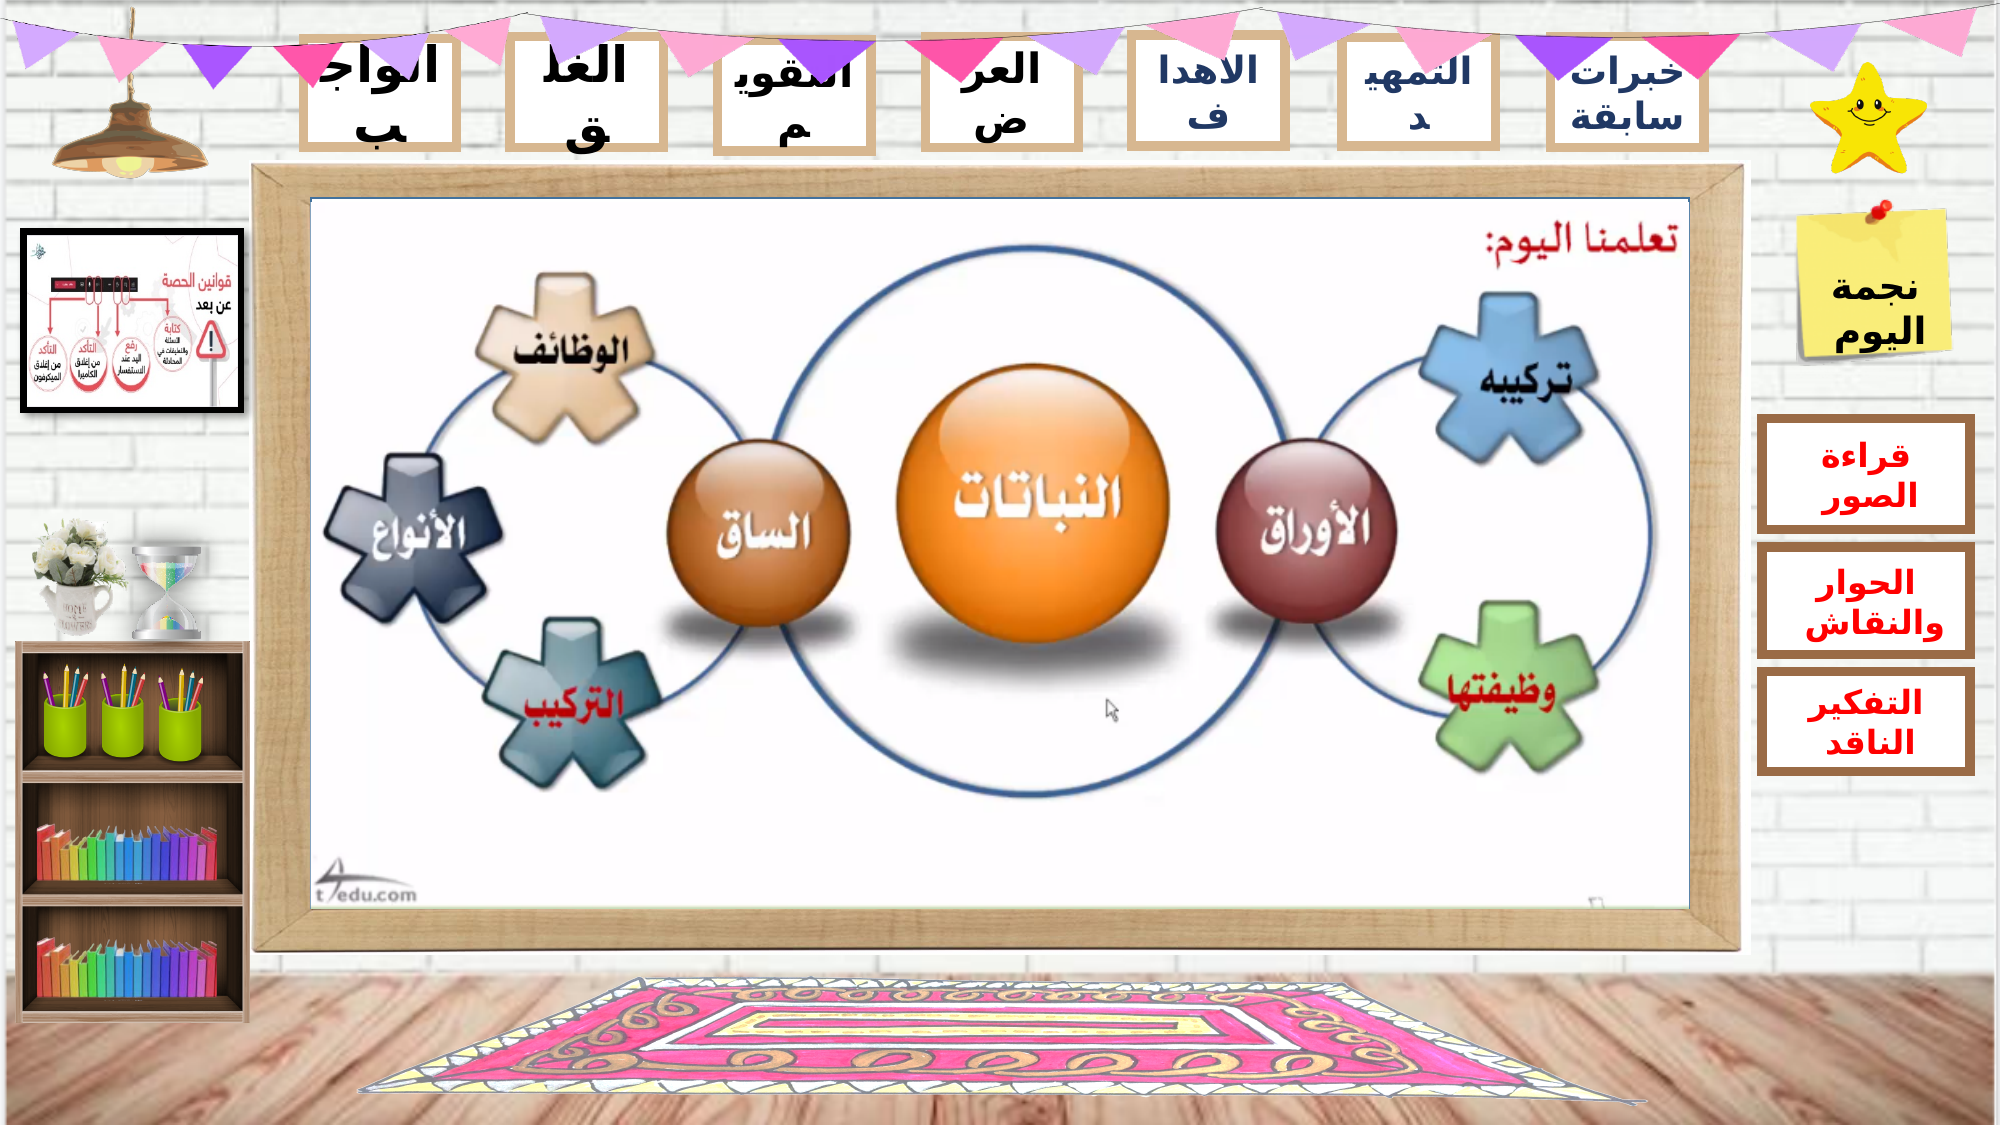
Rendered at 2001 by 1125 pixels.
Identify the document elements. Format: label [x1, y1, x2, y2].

picture [0, 0, 2000, 1125]
text_box [1762, 418, 1971, 772]
